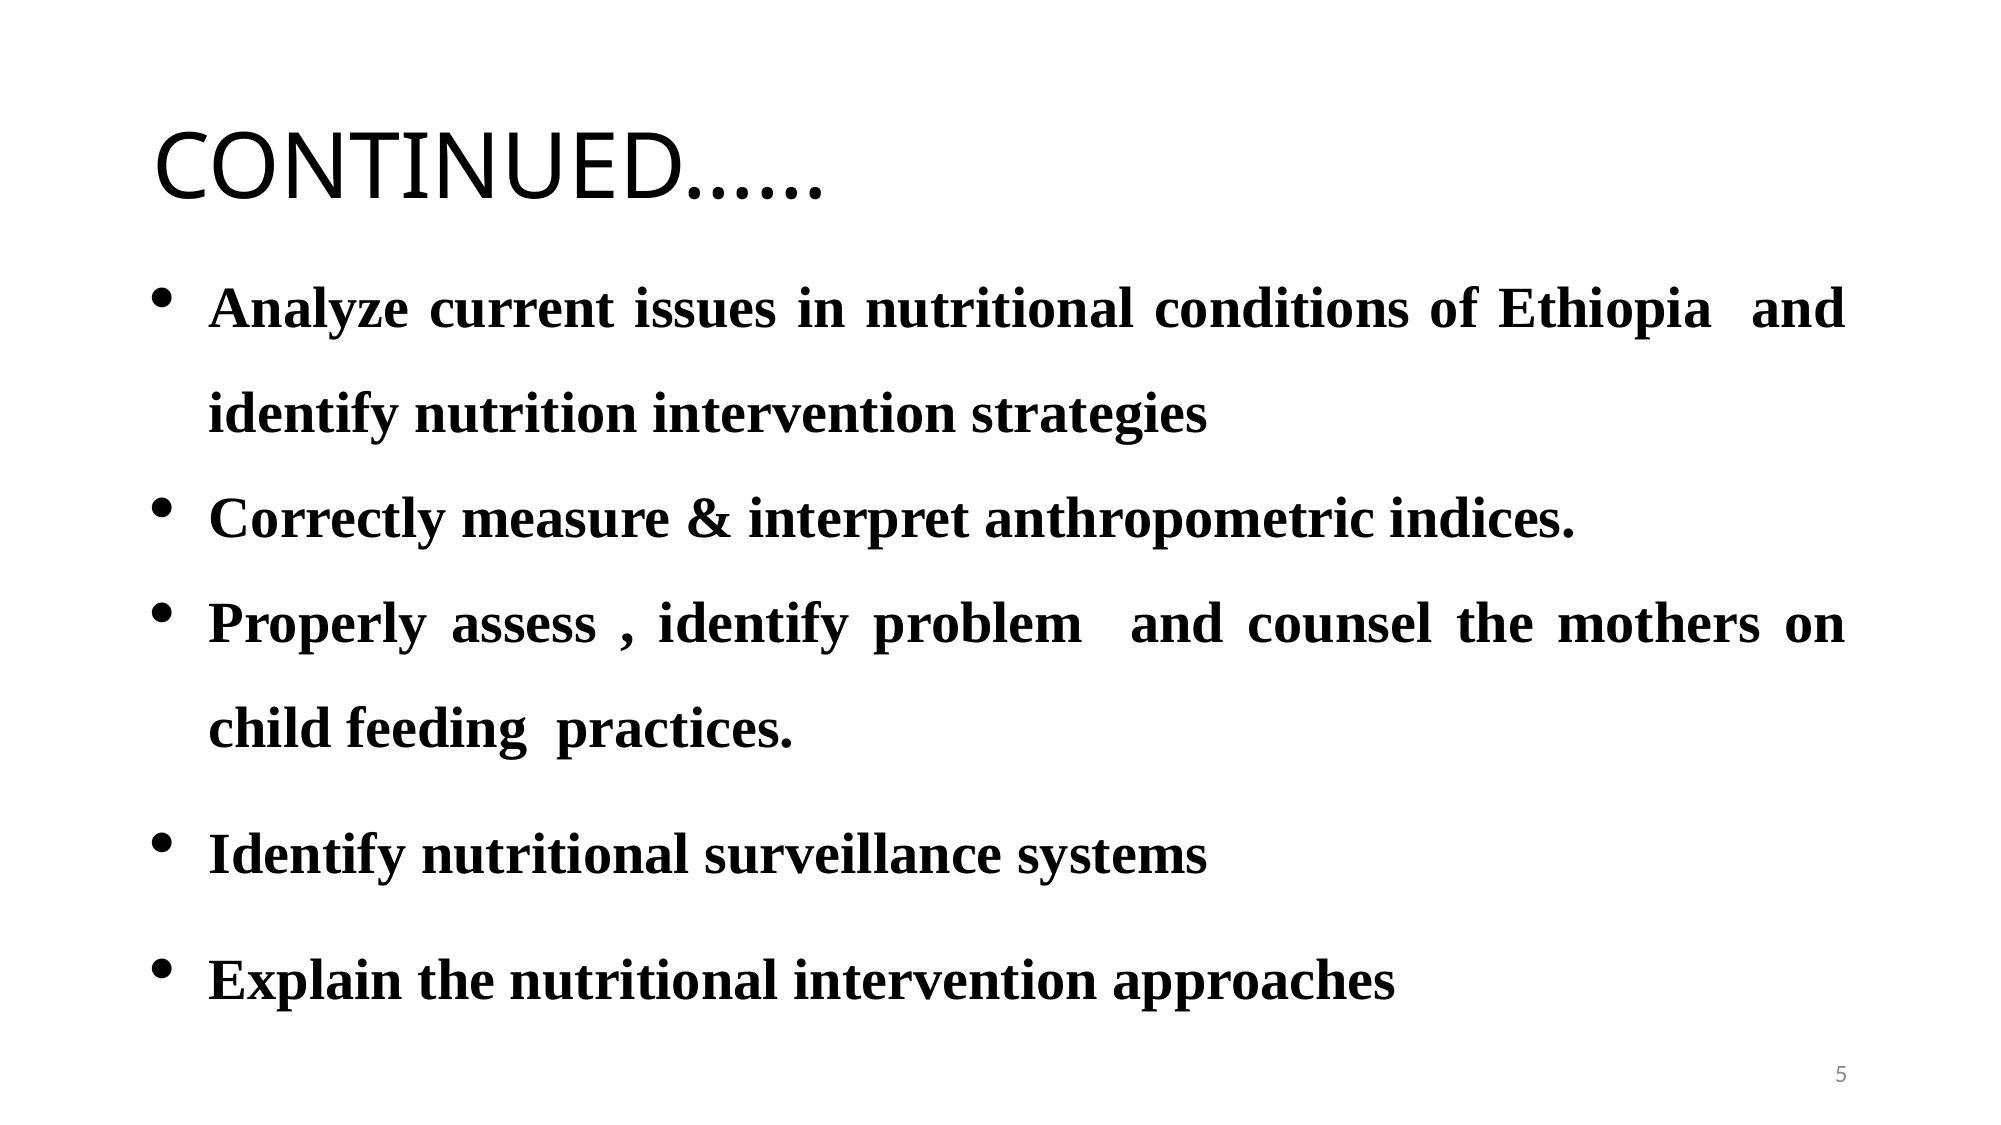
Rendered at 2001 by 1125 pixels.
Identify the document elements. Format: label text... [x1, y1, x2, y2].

list Analyze current issues in nutritional conditions of Ethiopia and identify nutrition intervention strategies Correctly measure & interpret anthropometric indices. Properly assess , identify problem and counsel the mothers on child feeding practices. Identify nutritional surveillance systems Explain the nutritional intervention approaches [137, 227, 1863, 1014]
slide_number 5 [1412, 1042, 1863, 1103]
title CONTINUED…… [137, 59, 1863, 227]
